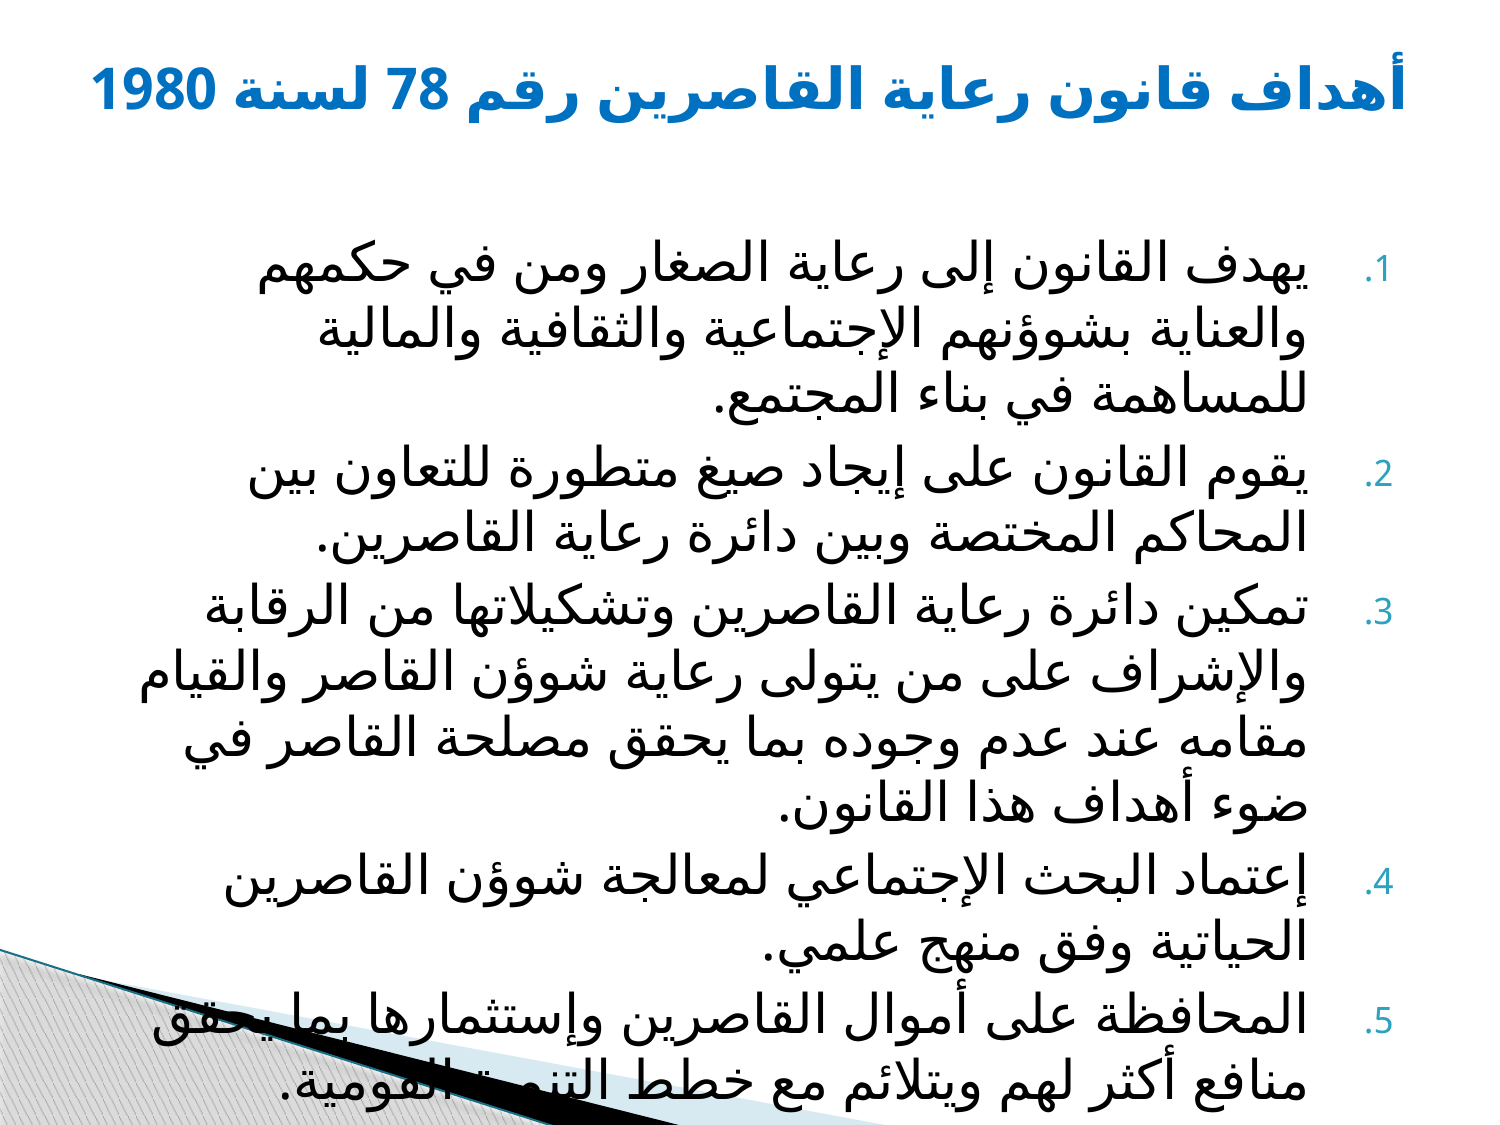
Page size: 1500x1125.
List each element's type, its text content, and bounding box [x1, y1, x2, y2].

title أهداف قانون رعاية القاصرين رقم 78 لسنة 1980 [75, 19, 1425, 232]
list يهدف القانون إلى رعاية الصغار ومن في حكمهم والعناية بشوؤنهم الإجتماعية والثقافية والمالية للمساهمة في بناء المجتمع. يقوم القانون على إيجاد صيغ متطورة للتعاون بين المحاكم المختصة وبين دائرة رعاية القاصرين. تمكين دائرة رعاية القاصرين وتشكيلاتها من الرقابة والإشراف على من يتولى رعاية شوؤن القاصر والقيام مقامه عند عدم وجوده بما يحقق مصلحة القاصر في ضوء أهداف هذا القانون. إعتماد البحث الإجتماعي لمعالجة شوؤن القاصرين الحياتية وفق منهج علمي. المحافظة على أموال القاصرين وإستثمارها بما يحقق منافع أكثر لهم ويتلائم مع خطط التنمية القومية. [75, 232, 1425, 1125]
